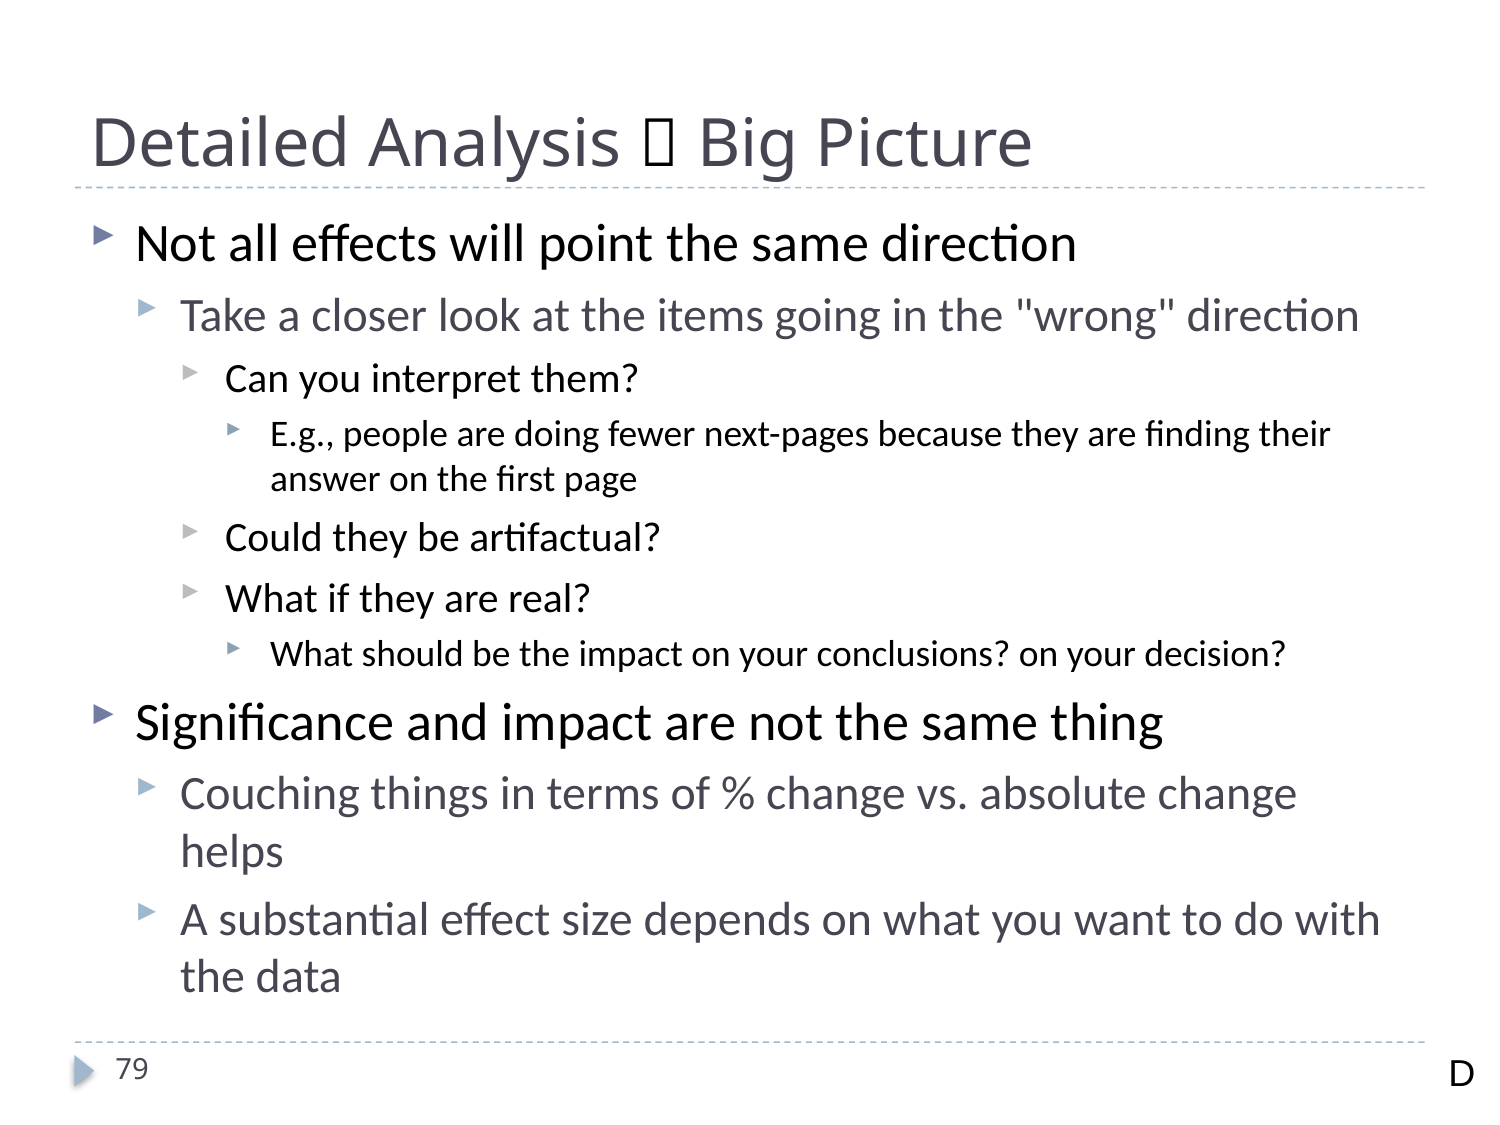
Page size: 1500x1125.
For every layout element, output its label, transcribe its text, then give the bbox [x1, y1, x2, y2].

list Not all effects will point the same direction Take a closer look at the items going in the "wrong" direction Can you interpret them? E.g., people are doing fewer next-pages because they are finding their answer on the first page Could they be artifactual? What if they are real? What should be the impact on your conclusions? on your decision? Significance and impact are not the same thing Couching things in terms of % change vs. absolute change helps A substantial effect size depends on what you want to do with the data [75, 200, 1425, 1010]
title Detailed Analysis  Big Picture [75, 24, 1425, 188]
text_box D [1433, 1041, 1491, 1102]
slide_number 79 [100, 1042, 426, 1103]
